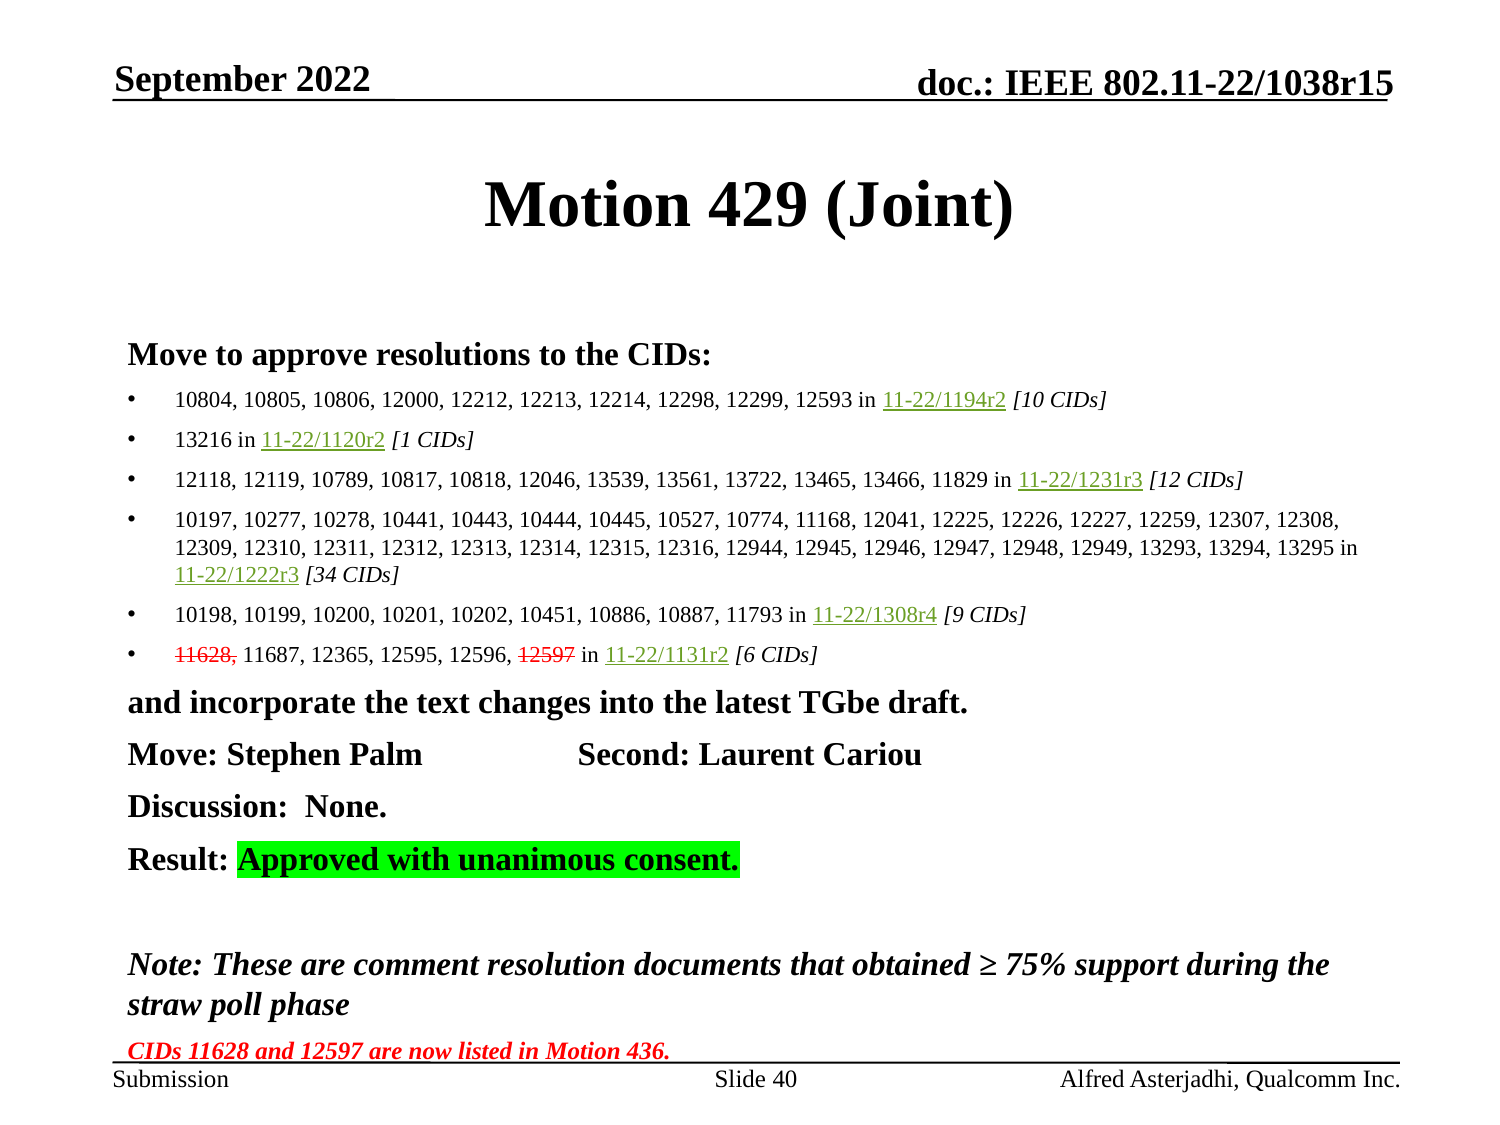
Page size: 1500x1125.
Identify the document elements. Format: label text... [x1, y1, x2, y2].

title Motion 429 (Joint) [112, 112, 1388, 288]
footer Alfred Asterjadhi, Qualcomm Inc. [878, 1061, 1402, 1093]
slide_number Slide 40 [712, 1061, 800, 1123]
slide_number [114, 54, 423, 100]
list Move to approve resolutions to the CIDs: 10804, 10805, 10806, 12000, 12212, 12213, 12214, 12298, 12299, 12593 in 11-22/1194r2 [10 CIDs] 13216 in 11-22/1120r2 [1 CIDs] 12118, 12119, 10789, 10817, 10818, 12046, 13539, 13561, 13722, 13465, 13466, 11829 in 11-22/1231r3 [12 CIDs] 10197, 10277, 10278, 10441, 10443, 10444, 10445, 10527, 10774, 11168, 12041, 12225, 12226, 12227, 12259, 12307, 12308, 12309, 12310, 12311, 12312, 12313, 12314, 12315, 12316, 12944, 12945, 12946, 12947, 12948, 12949, 13293, 13294, 13295 in 11-22/1222r3 [34 CIDs] 10198, 10199, 10200, 10201, 10202, 10451, 10886, 10887, 11793 in 11-22/1308r4 [9 CIDs] 11628, 11687, 12365, 12595, 12596, 12597 in 11-22/1131r2 [6 CIDs] and incorporate the text changes into the latest TGbe draft. Move: Stephen Palm Second: Laurent Cariou Discussion: None. Result: Approved with unanimous consent. Note: These are comment resolution documents that obtained ≥ 75% support during the straw poll phase CIDs 11628 and 12597 are now listed in Motion 436. [112, 324, 1388, 1063]
